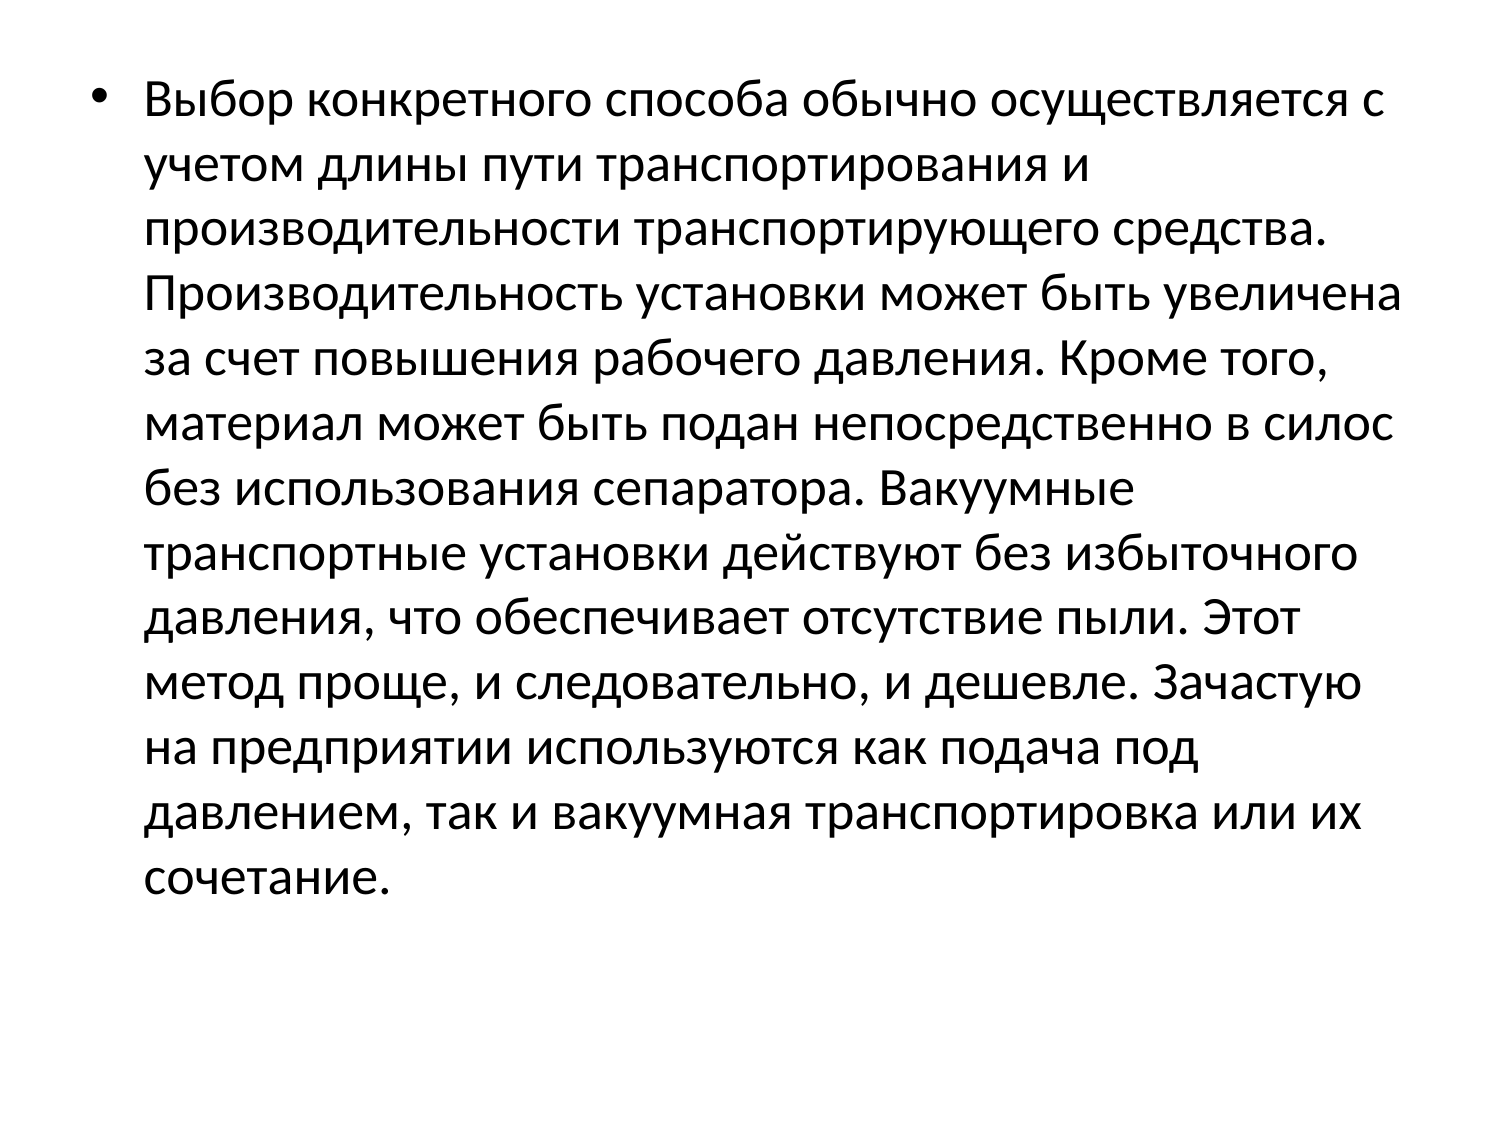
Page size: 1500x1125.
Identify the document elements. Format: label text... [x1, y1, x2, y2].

list Выбор конкретного способа обычно осуществляется с учетом длины пути транспортирования и производительности транспортирующего средства. Производитель­ность установки может быть увеличена за счет повышения рабочего давления. Кроме того, материал может быть подан непосредственно в силос без использования сепаратора. Вакуумные транспортные установки действуют без избыточного давления, что обеспечивает отсутствие пыли. Этот метод проще, и следовательно, и дешевле. Зачастую на предприятии используются как подача под давлением, так и вакуумная транспортировка или их сочетание. [75, 54, 1425, 1005]
